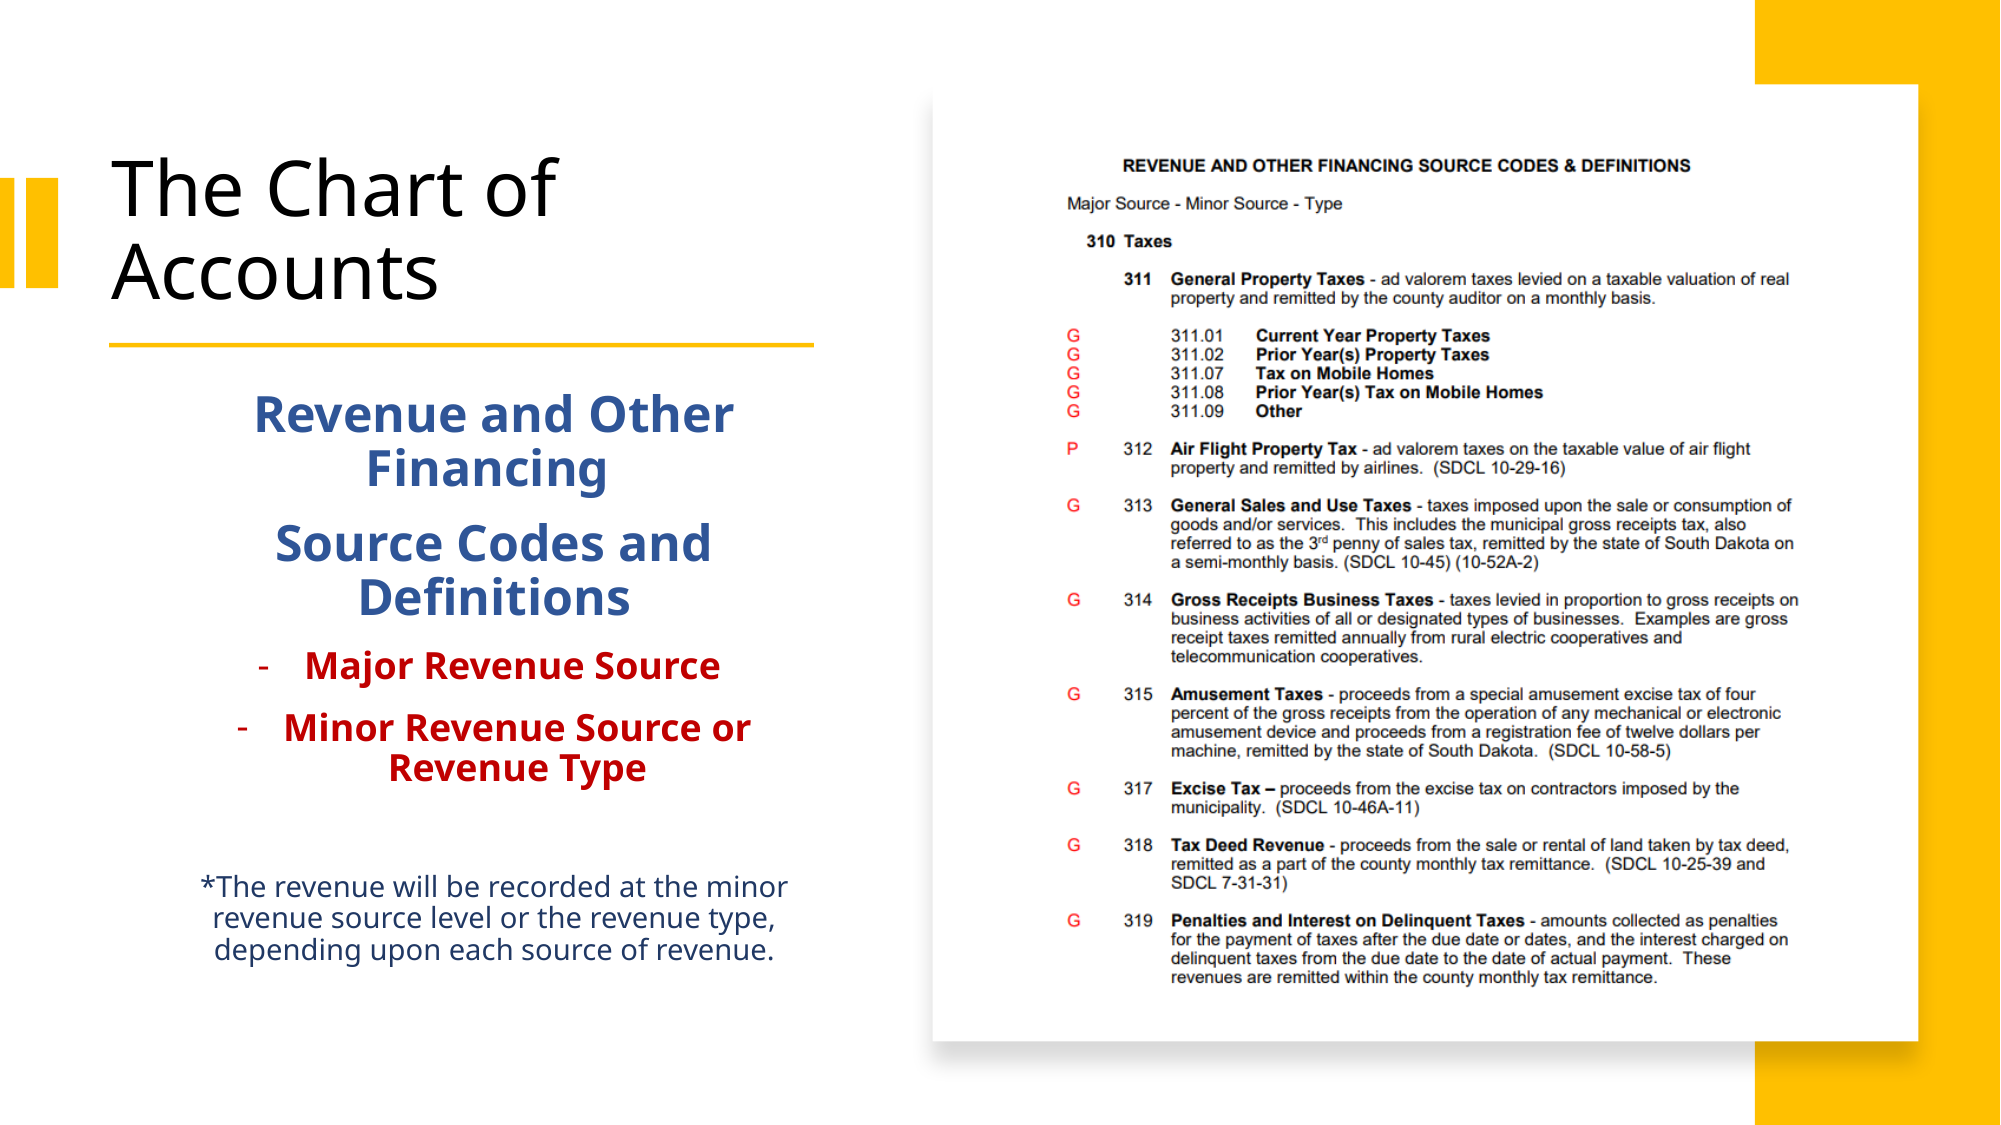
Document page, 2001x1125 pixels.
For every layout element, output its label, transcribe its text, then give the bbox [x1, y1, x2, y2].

text_box [108, 342, 815, 348]
list Revenue and Other Financing Source Codes and Definitions Major Revenue Source Minor Revenue Source or Revenue Type *The revenue will be recorded at the minor revenue source level or the revenue type, depending upon each source of revenue. [96, 382, 845, 1036]
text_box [0, 177, 59, 289]
text_box [932, 83, 1919, 1042]
text_box [0, 0, 1754, 1125]
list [1026, 140, 1834, 1002]
text_box [1754, 0, 2000, 1125]
title The Chart of Accounts [96, 140, 845, 326]
